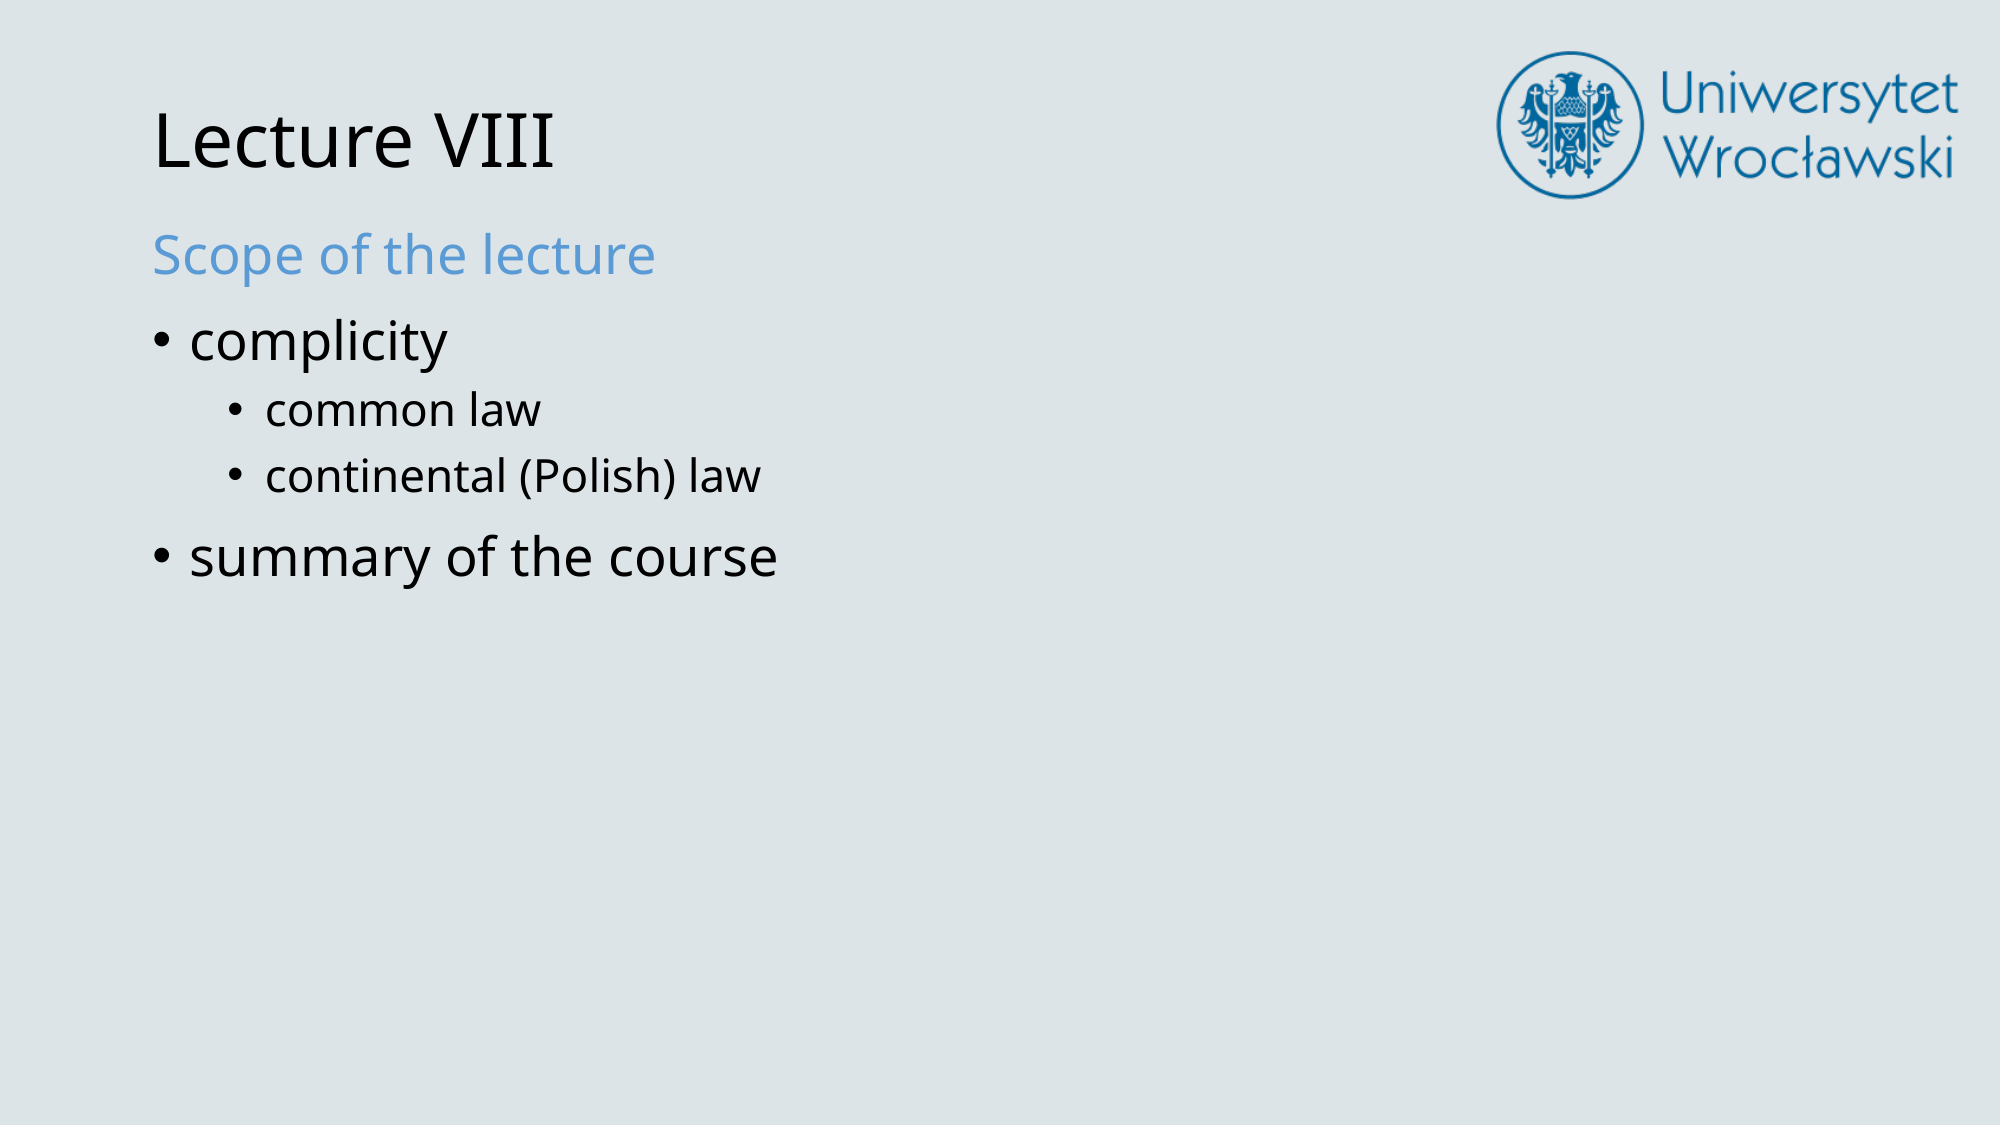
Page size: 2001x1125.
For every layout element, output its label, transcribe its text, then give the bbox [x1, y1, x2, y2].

list Scope of the lecture complicity common law continental (Polish) law summary of the course [137, 212, 1939, 1125]
picture [1455, 0, 2000, 252]
title Lecture VIII [137, 34, 1455, 212]
